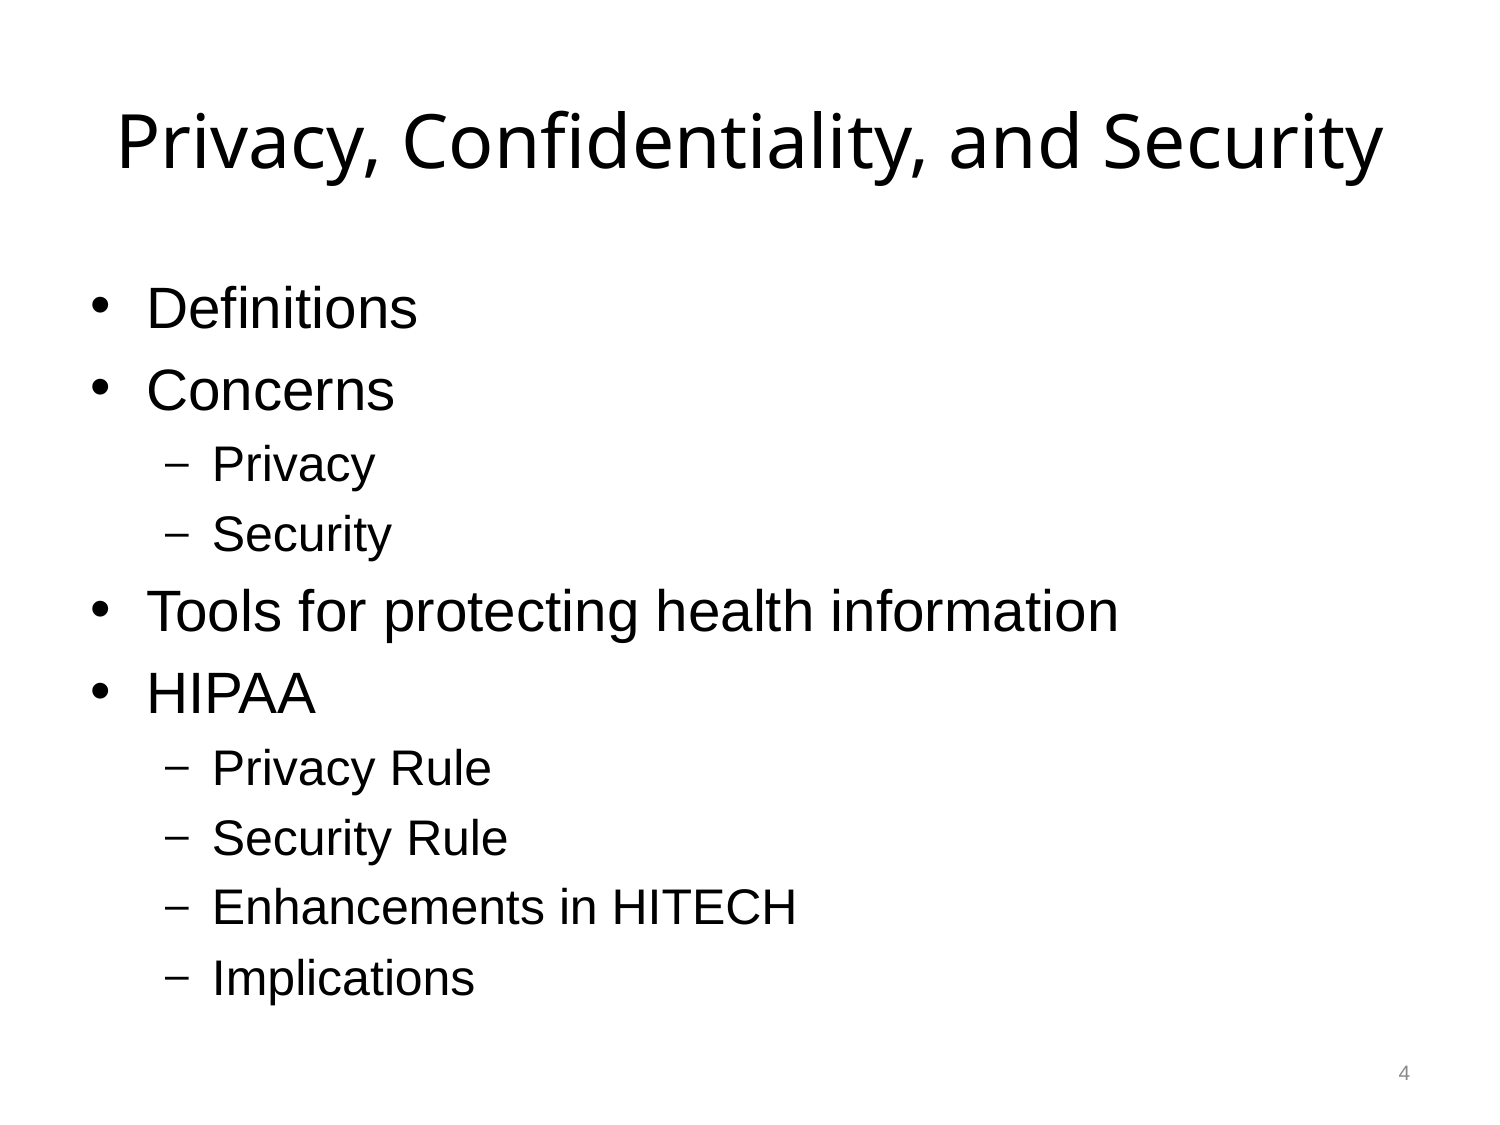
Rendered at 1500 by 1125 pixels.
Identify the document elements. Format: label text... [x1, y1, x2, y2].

list Definitions Concerns Privacy Security Tools for protecting health information HIPAA Privacy Rule Security Rule Enhancements in HITECH Implications [75, 262, 1425, 1047]
title Privacy, Confidentiality, and Security [45, 45, 1455, 233]
slide_number 4 [1341, 1027, 1425, 1118]
